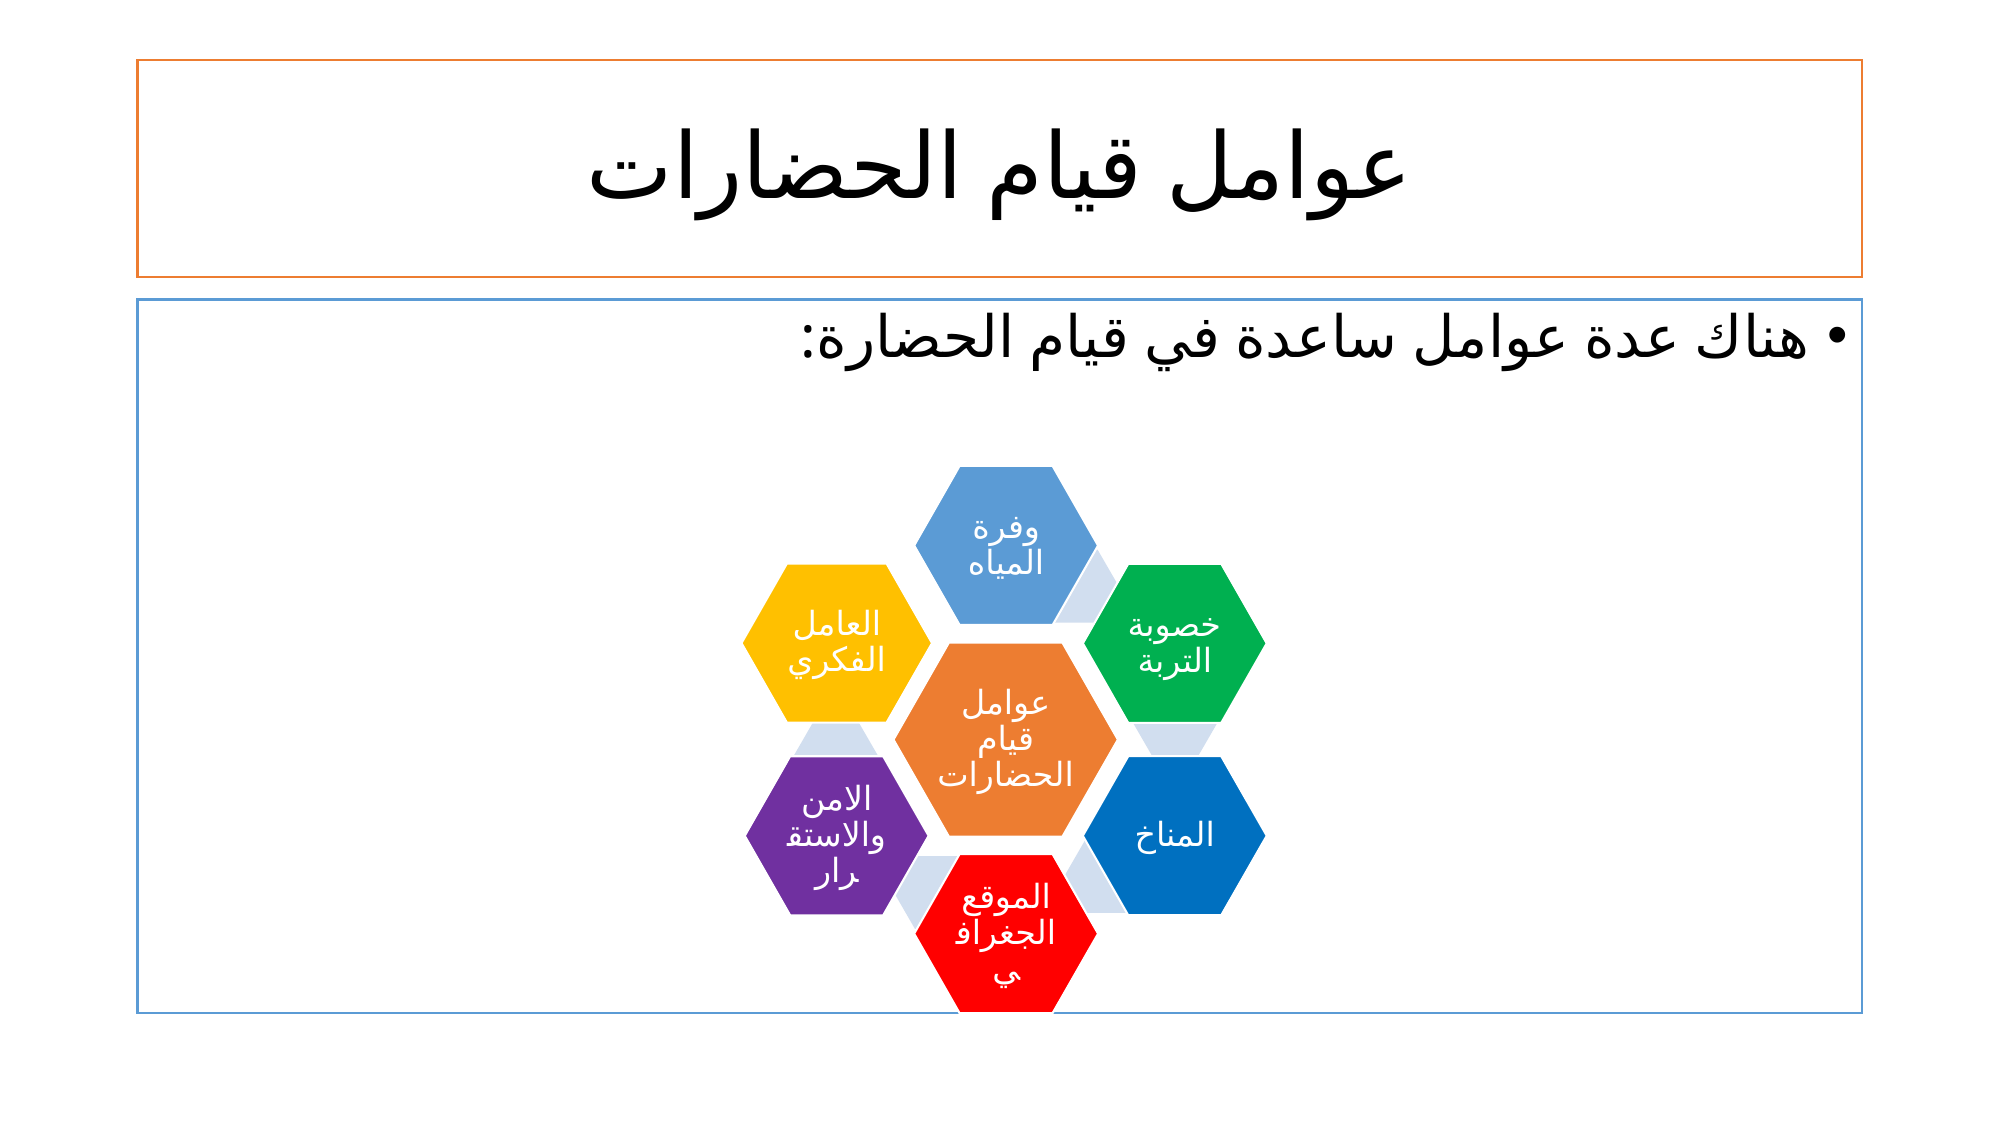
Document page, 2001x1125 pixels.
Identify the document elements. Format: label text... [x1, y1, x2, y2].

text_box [203, 465, 1805, 1014]
title عوامل قيام الحضارات [136, 59, 1863, 278]
list هناك عدة عوامل ساعدة في قيام الحضارة: [136, 298, 1863, 1014]
